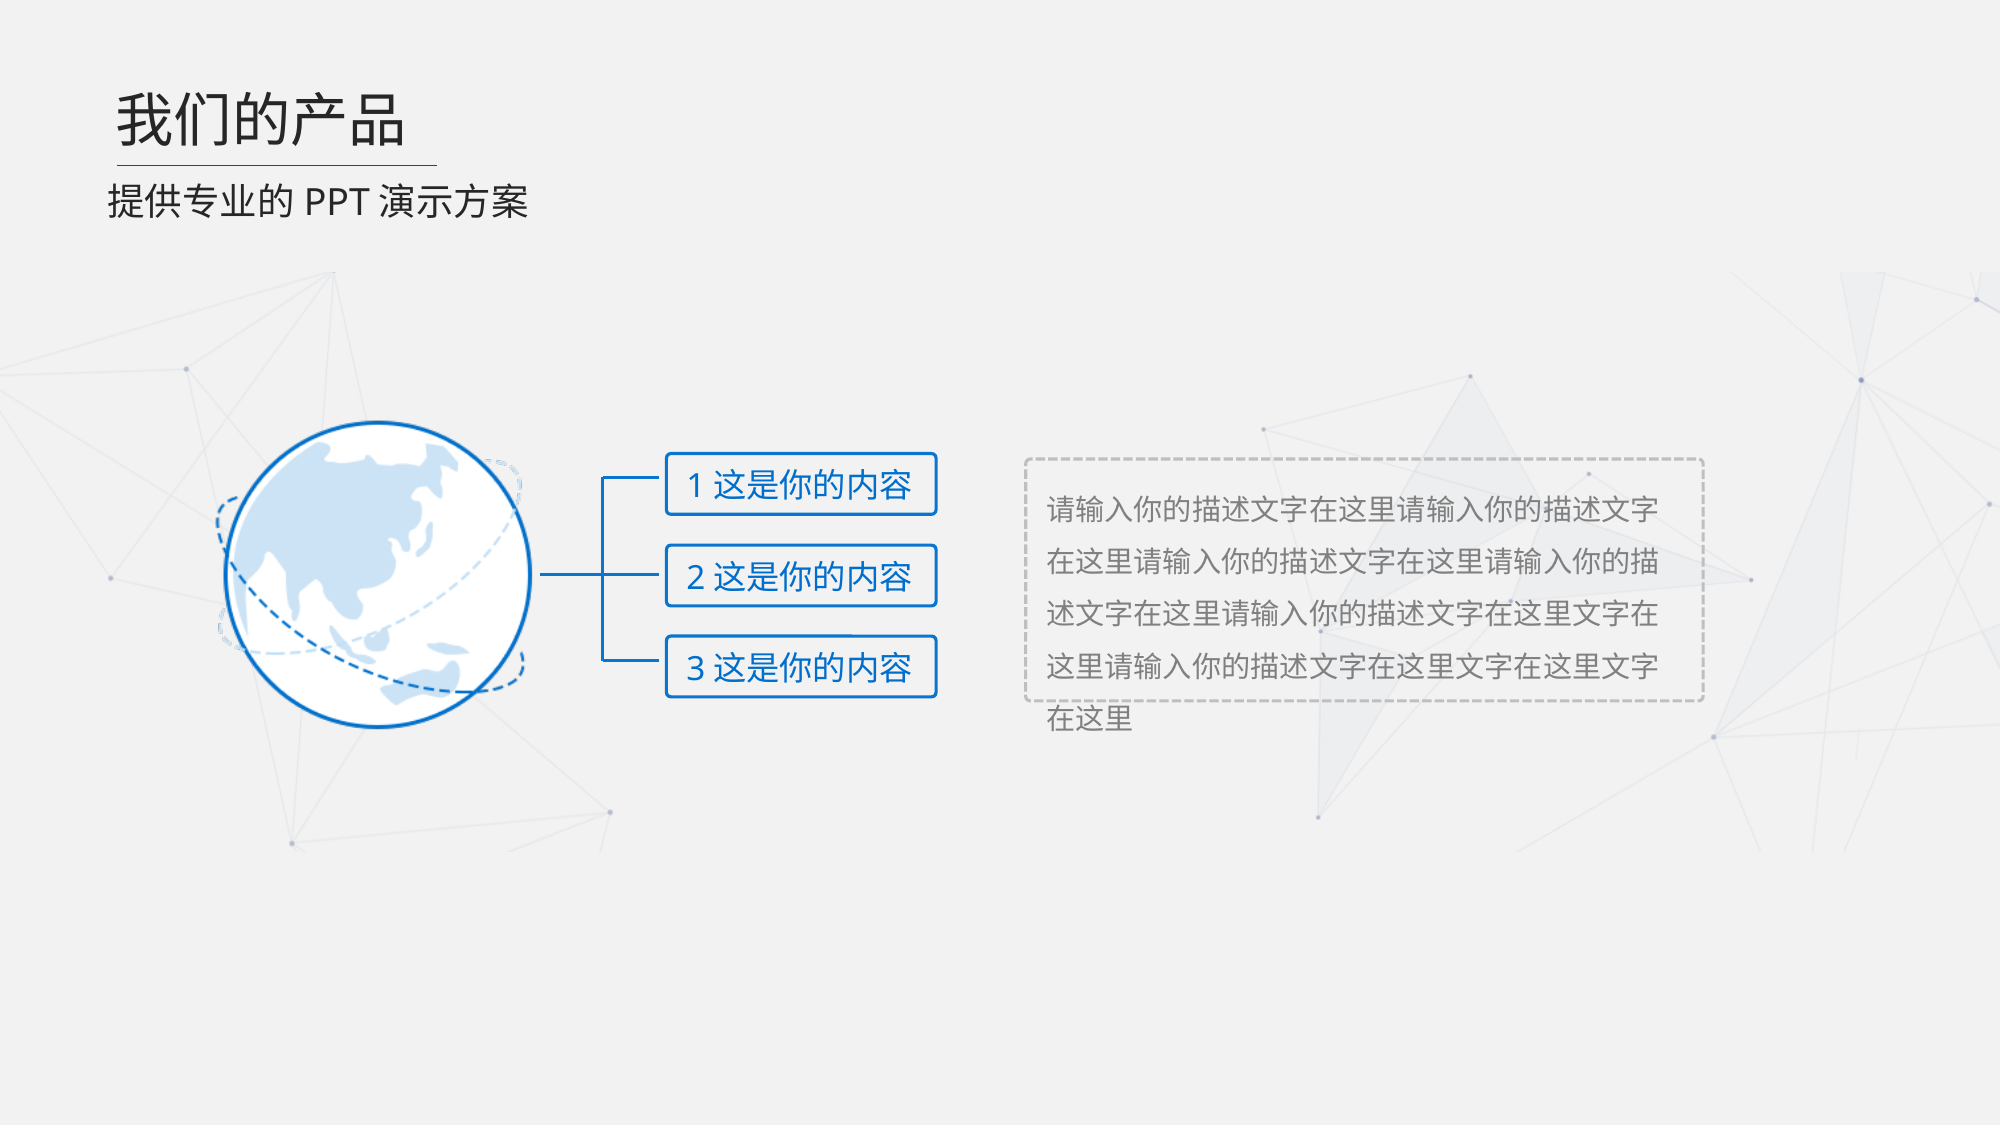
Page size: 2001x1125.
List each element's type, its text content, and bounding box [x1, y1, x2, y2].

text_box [540, 453, 937, 697]
picture [0, 272, 2000, 853]
text_box 提供专业的PPT演示方案 [92, 170, 544, 230]
text_box 我们的产品 [100, 75, 422, 161]
